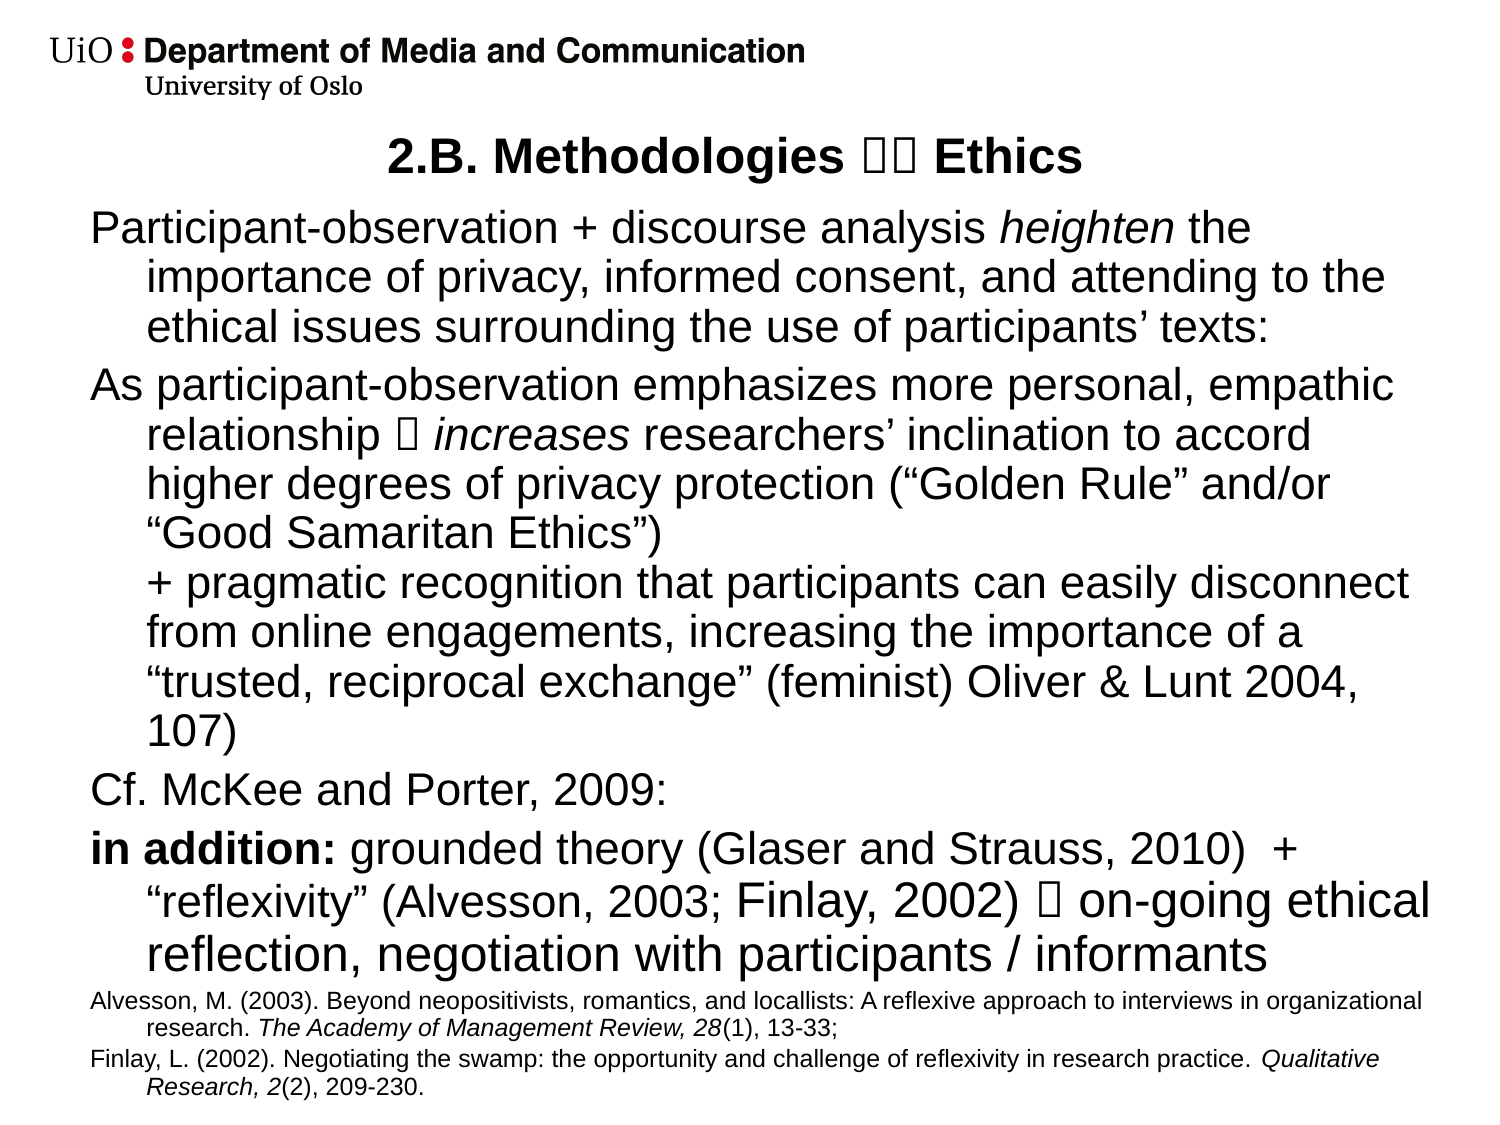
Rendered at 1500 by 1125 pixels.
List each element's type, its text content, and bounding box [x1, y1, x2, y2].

picture [50, 37, 804, 100]
title [64, 77, 1426, 115]
text_box Participant-observation + discourse analysis heighten the importance of privacy, informed consent, and attending to the ethical issues surrounding the use of participants’ texts: As participant-observation emphasizes more personal, empathic relationship  increases researchers’ inclination to accord higher degrees of privacy protection (“Golden Rule” and/or “Good Samaritan Ethics”) + pragmatic recognition that participants can easily disconnect from online engagements, increasing the importance of a “trusted, reciprocal exchange” (feminist) Oliver & Lunt 2004, 107) Cf. McKee and Porter, 2009: in addition: grounded theory (Glaser and Strauss, 2010) + “reflexivity” (Alvesson, 2003; Finlay, 2002)  on-going ethical reflection, negotiation with participants / informants Alvesson, M. (2003). Beyond neopositivists, romantics, and locallists: A reflexive approach to interviews in organizational research. The Academy of Management Review, 28(1), 13-33; Finlay, L. (2002). Negotiating the swamp: the opportunity and challenge of reflexivity in research practice. Qualitative Research, 2(2), 209-230. [75, 196, 1454, 972]
list 2.B. Methodologies  Ethics [31, 115, 1454, 1113]
